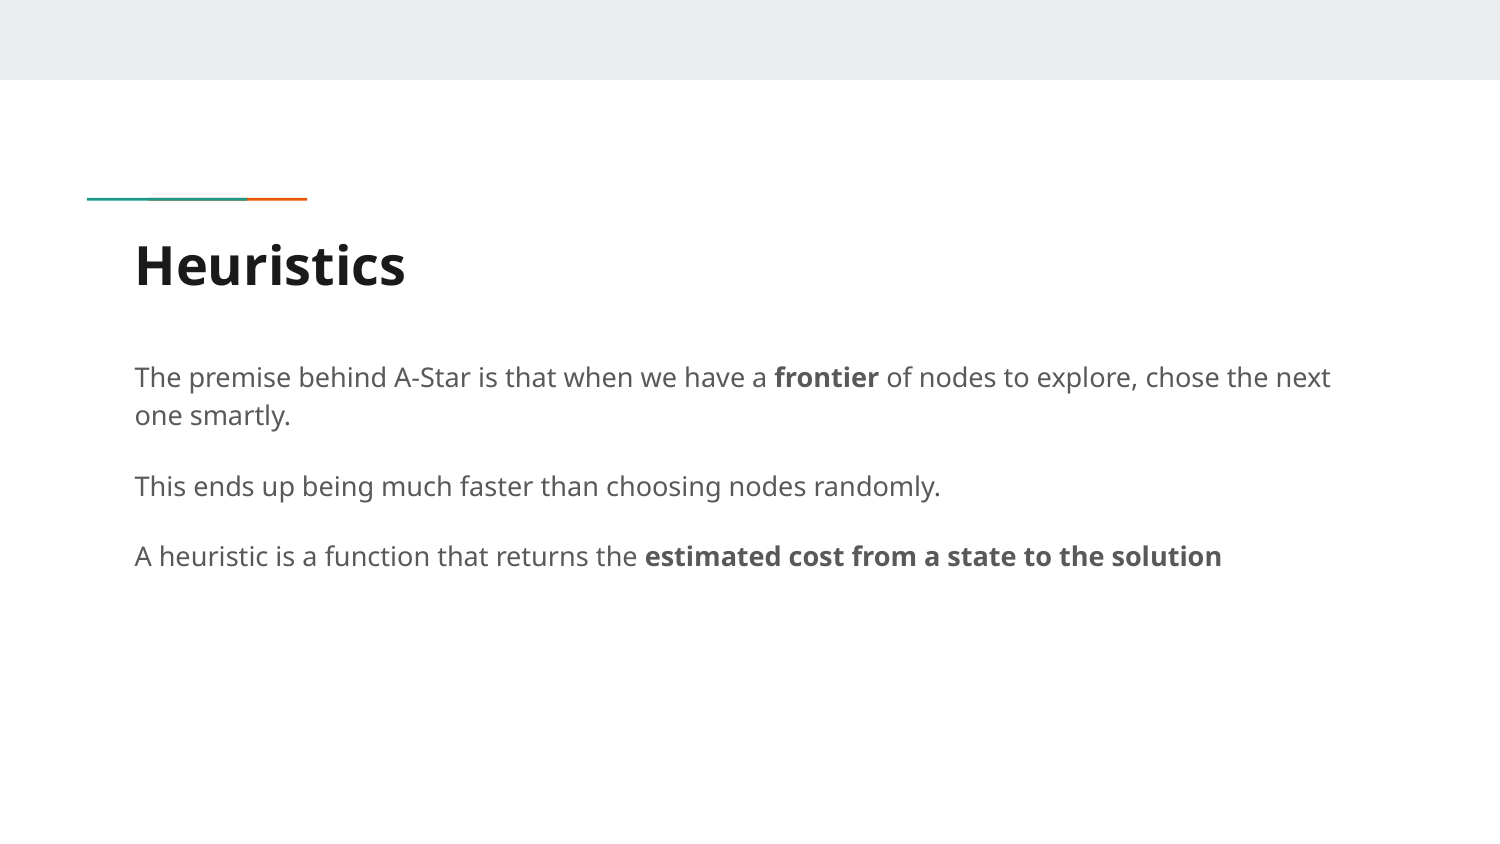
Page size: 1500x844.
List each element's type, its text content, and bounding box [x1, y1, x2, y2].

list The premise behind A-Star is that when we have a frontier of nodes to explore, chose the next one smartly. This ends up being much faster than choosing nodes randomly. A heuristic is a function that returns the estimated cost from a state to the solution [119, 341, 1381, 712]
title Heuristics [119, 216, 1381, 305]
